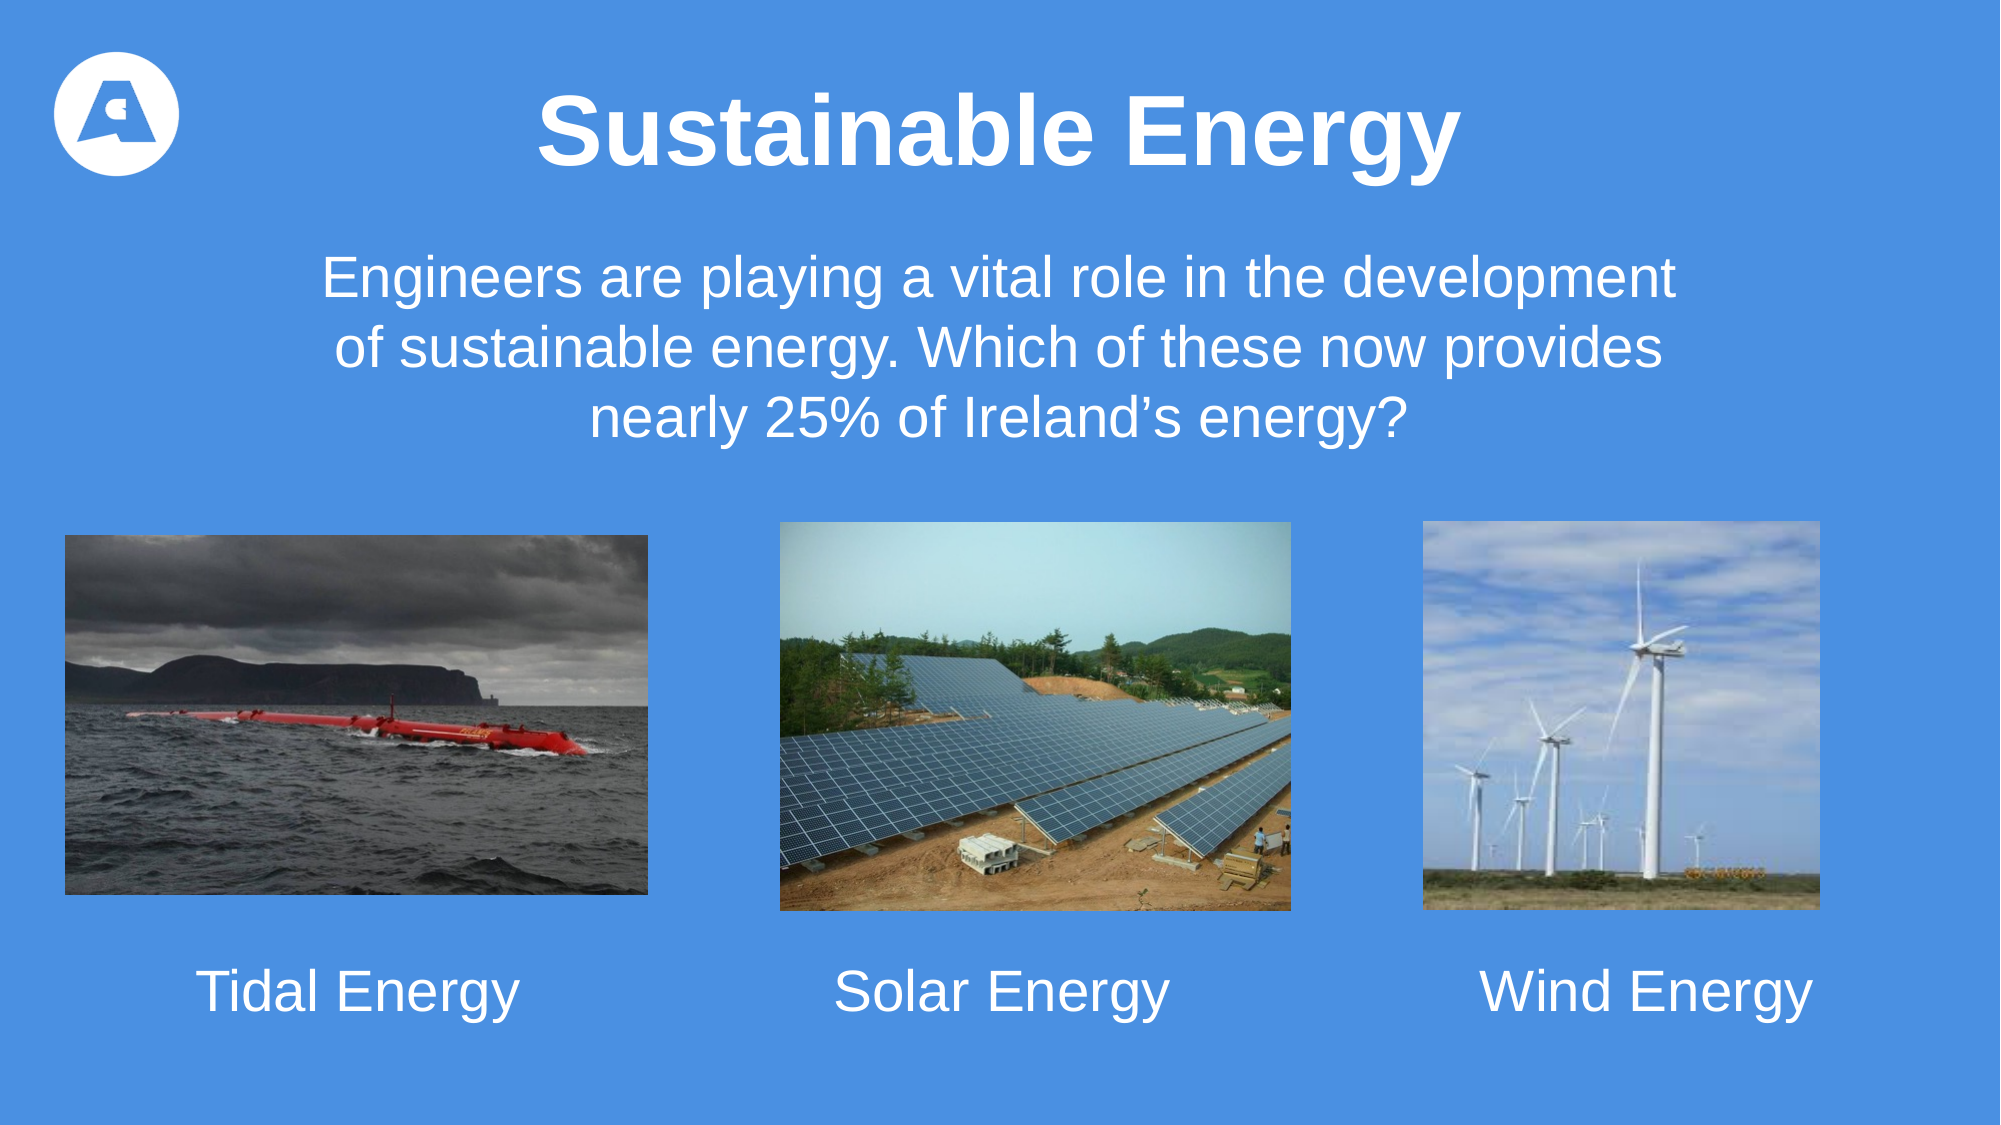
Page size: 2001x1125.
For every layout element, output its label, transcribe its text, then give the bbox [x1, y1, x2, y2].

text_box Solar Energy [683, 945, 1322, 1031]
text_box Tidal Energy [38, 946, 678, 1031]
text_box Wind Energy [1327, 945, 1967, 1031]
text_box Engineers are playing a vital role in the development of sustainable energy. Which of these now provides nearly 25% of Ireland’s energy? [302, 231, 1698, 457]
picture [40, 38, 193, 190]
picture [1423, 521, 1820, 910]
text_box Sustainable Energy [245, 58, 1755, 193]
picture [780, 522, 1291, 911]
picture [65, 535, 648, 896]
